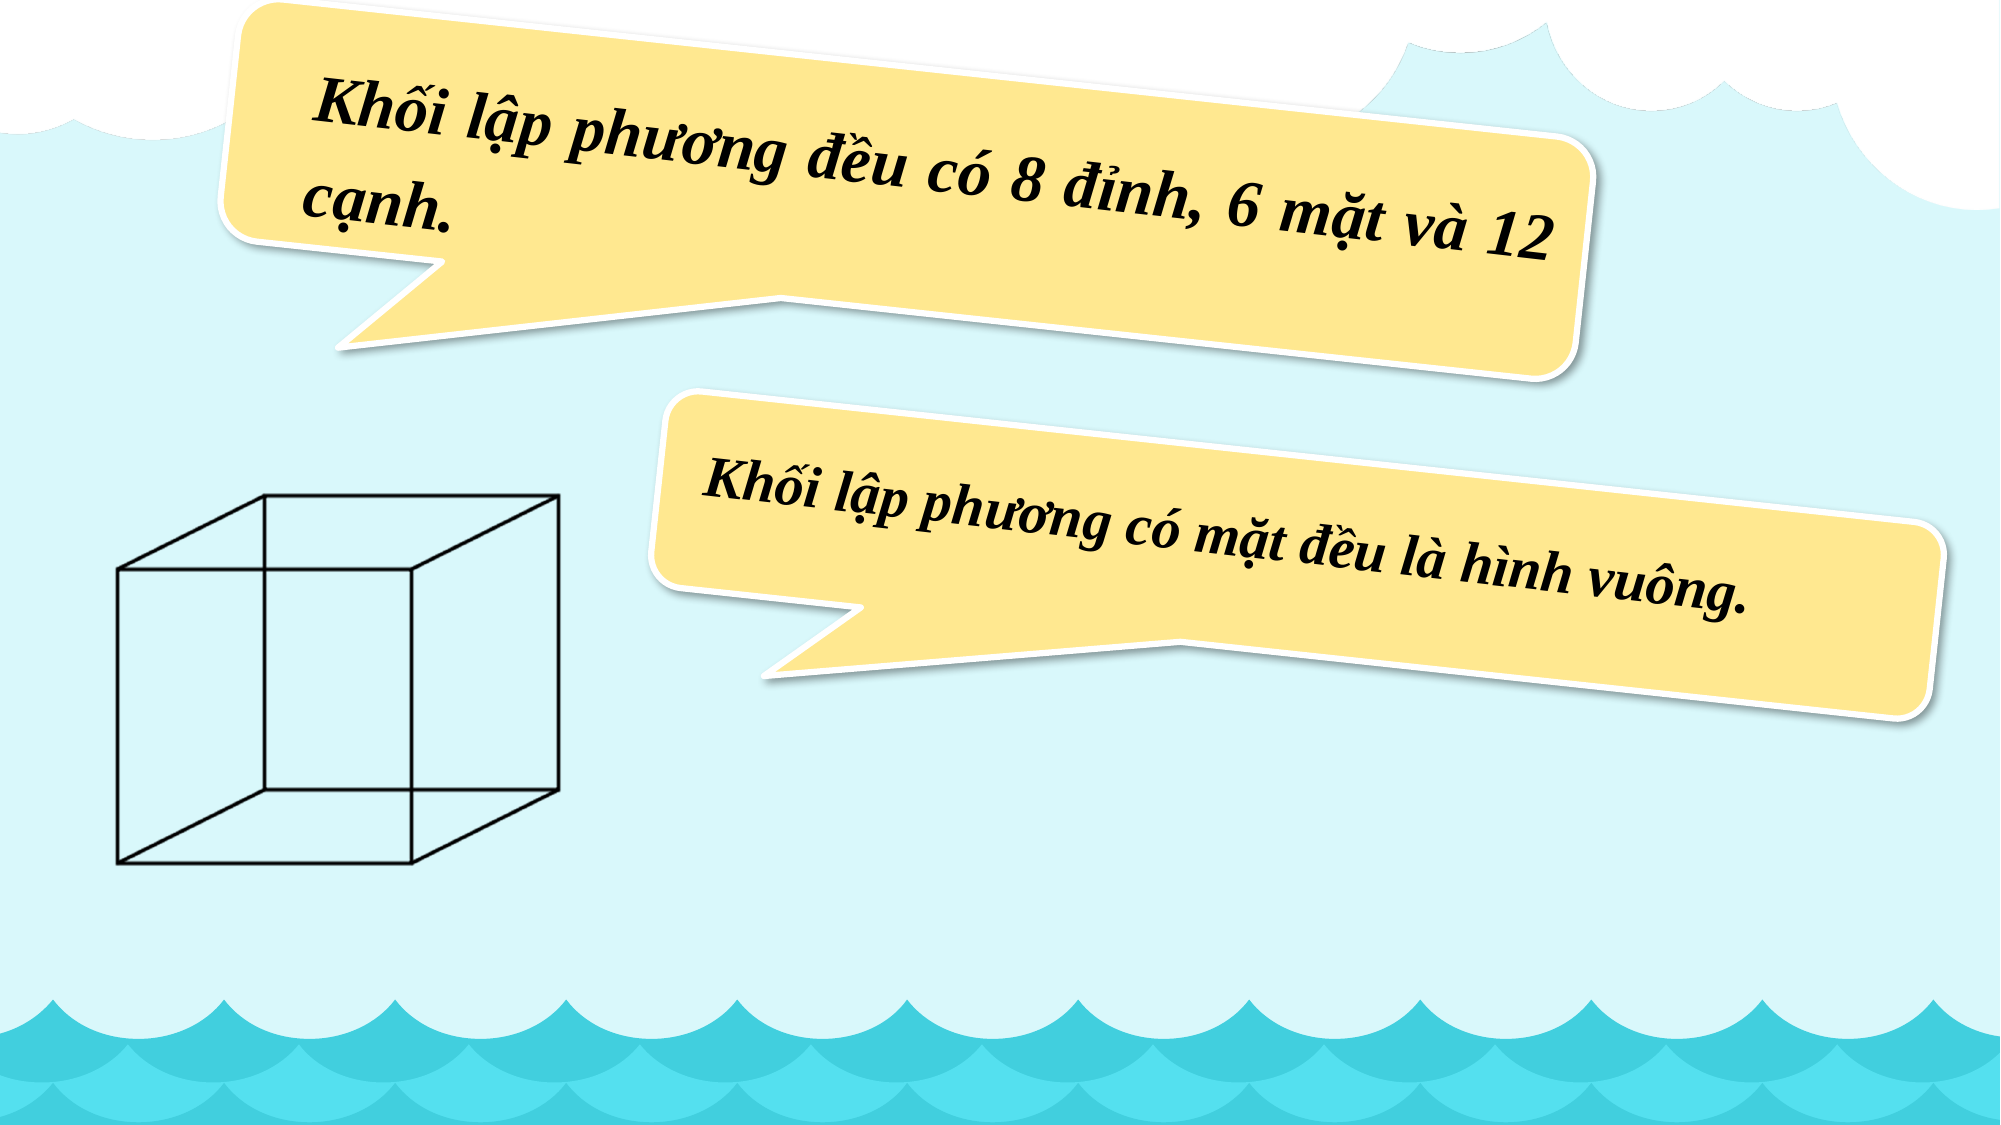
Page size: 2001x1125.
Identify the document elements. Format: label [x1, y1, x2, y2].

text_box [225, 67, 1589, 321]
picture [0, 0, 2001, 1125]
text_box [0, 999, 2000, 1125]
text_box [654, 456, 1941, 654]
